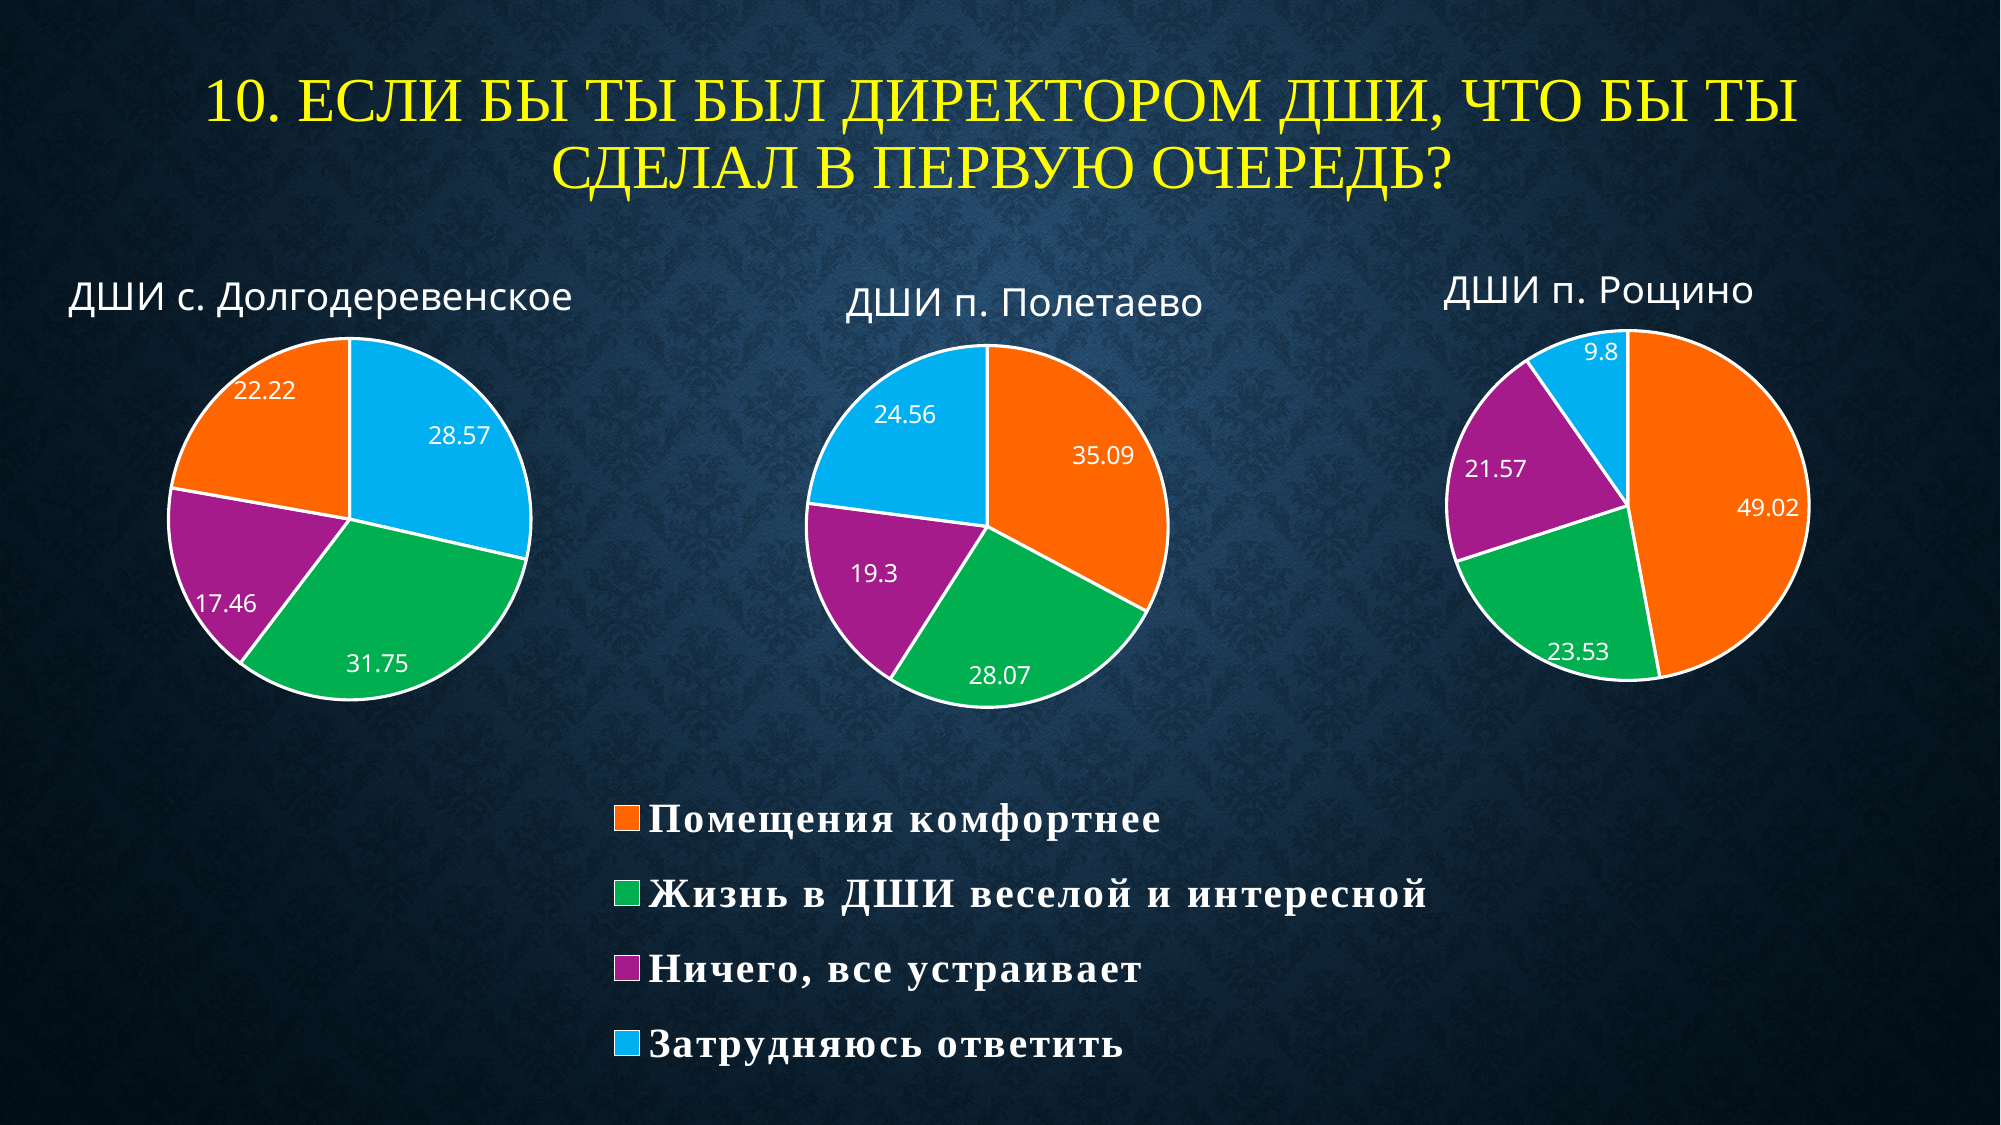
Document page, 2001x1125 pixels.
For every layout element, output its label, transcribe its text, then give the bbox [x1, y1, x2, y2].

title 10. Если бы ты был директором дши, что бы ты сделал в первую очередь? [61, 34, 1944, 235]
chart [0, 234, 1945, 1105]
